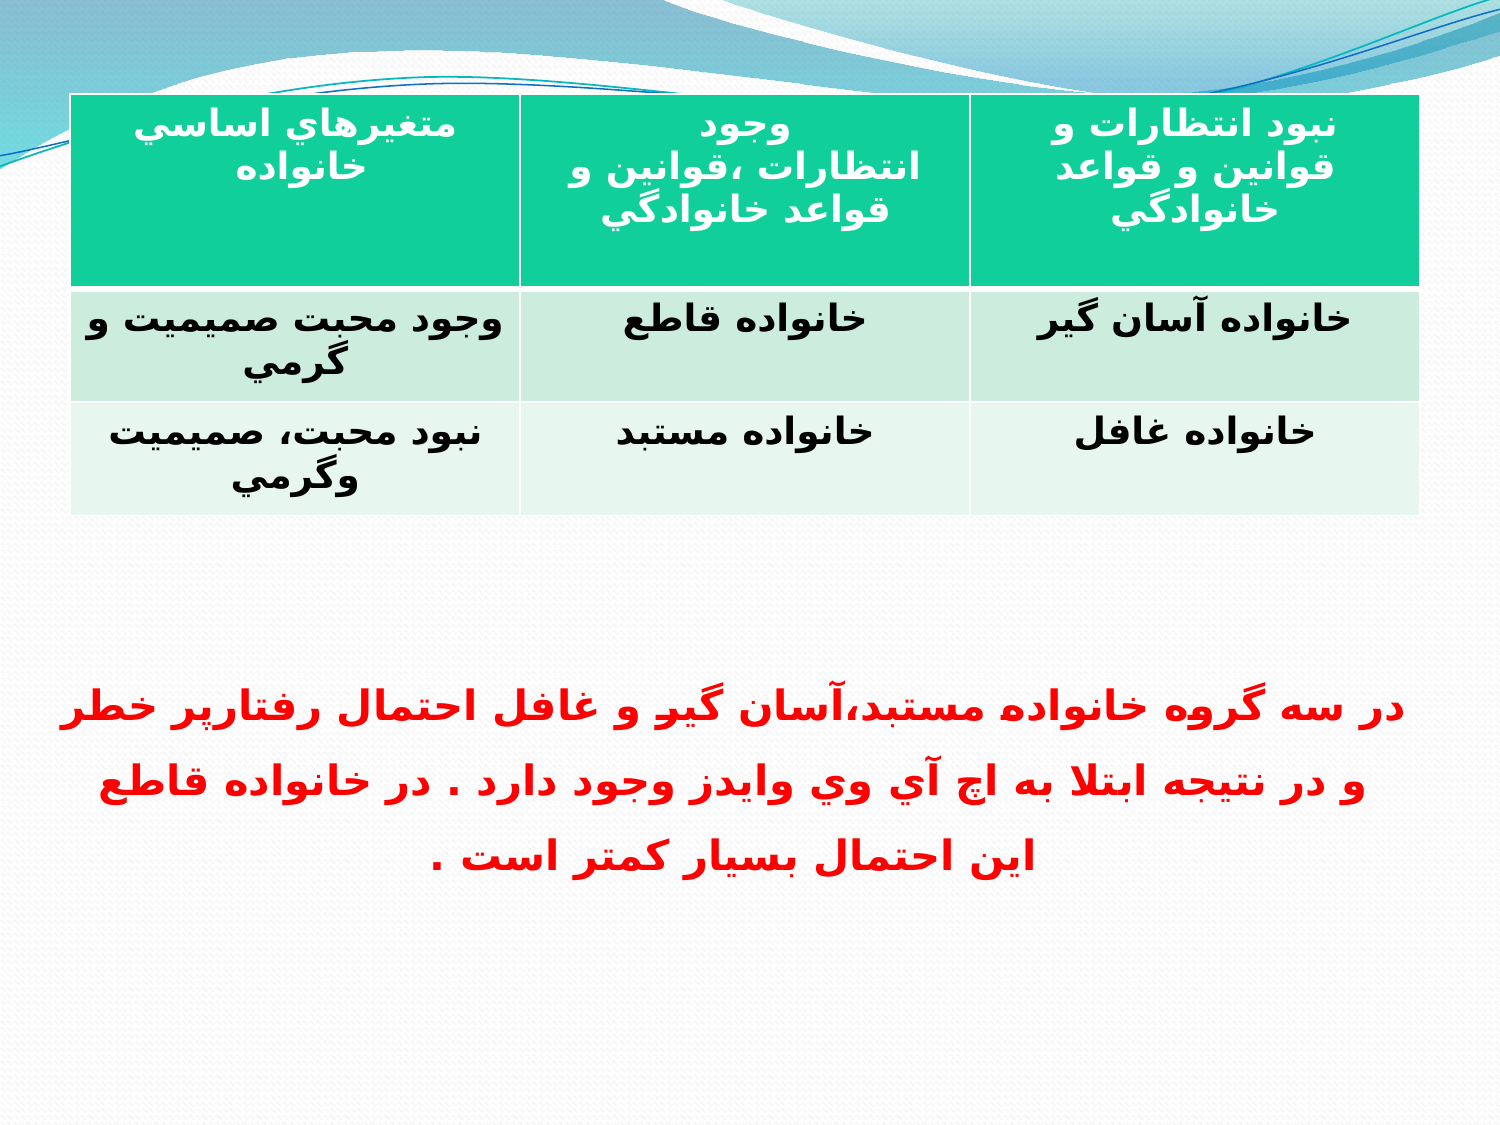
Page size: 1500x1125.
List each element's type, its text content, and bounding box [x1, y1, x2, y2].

table_cell خانواده غافل [971, 403, 1419, 515]
title در سه گروه خانواده مستبد،آسان گير و غافل احتمال رفتارپر خطر و در نتيجه ابتلا به اچ آي وي وایدز وجود دارد . در خانواده قاطع اين احتمال بسيار كمتر است . [58, 609, 1409, 879]
table_cell وجود محبت صميميت و گرمي [71, 292, 519, 401]
table_cell خانواده آسان گير [971, 292, 1419, 401]
table_header وجود انتظارات ،قوانين و قواعد خانوادگي [521, 95, 969, 286]
table_cell نبود محبت، صميميت وگرمي [71, 403, 519, 515]
table_header متغيرهاي اساسي خانواده [71, 95, 519, 286]
table_cell خانواده مستبد [521, 403, 969, 515]
table_cell خانواده قاطع [521, 292, 969, 401]
table_header نبود انتظارات و قوانين و قواعد خانوادگي [971, 95, 1419, 286]
